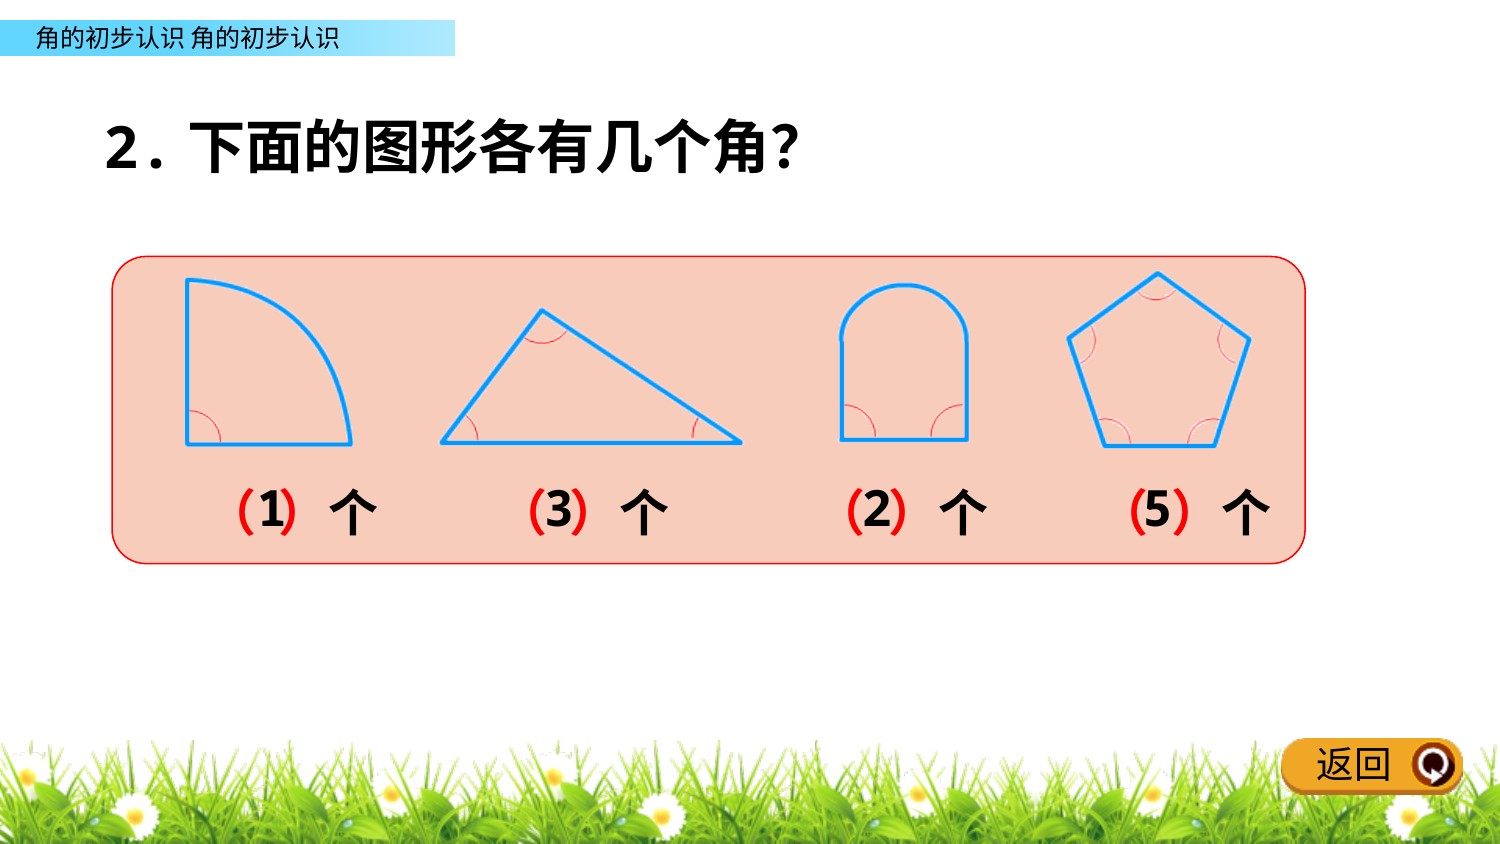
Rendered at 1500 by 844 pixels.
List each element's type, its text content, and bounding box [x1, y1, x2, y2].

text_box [1281, 733, 1464, 795]
text_box 2.下面的图形各有几个角？ [88, 102, 798, 258]
picture [429, 295, 749, 488]
picture [795, 273, 1011, 485]
picture [1056, 261, 1261, 482]
picture [0, 740, 1500, 844]
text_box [147, 474, 1337, 551]
picture [140, 270, 362, 491]
text_box [109, 254, 1308, 566]
